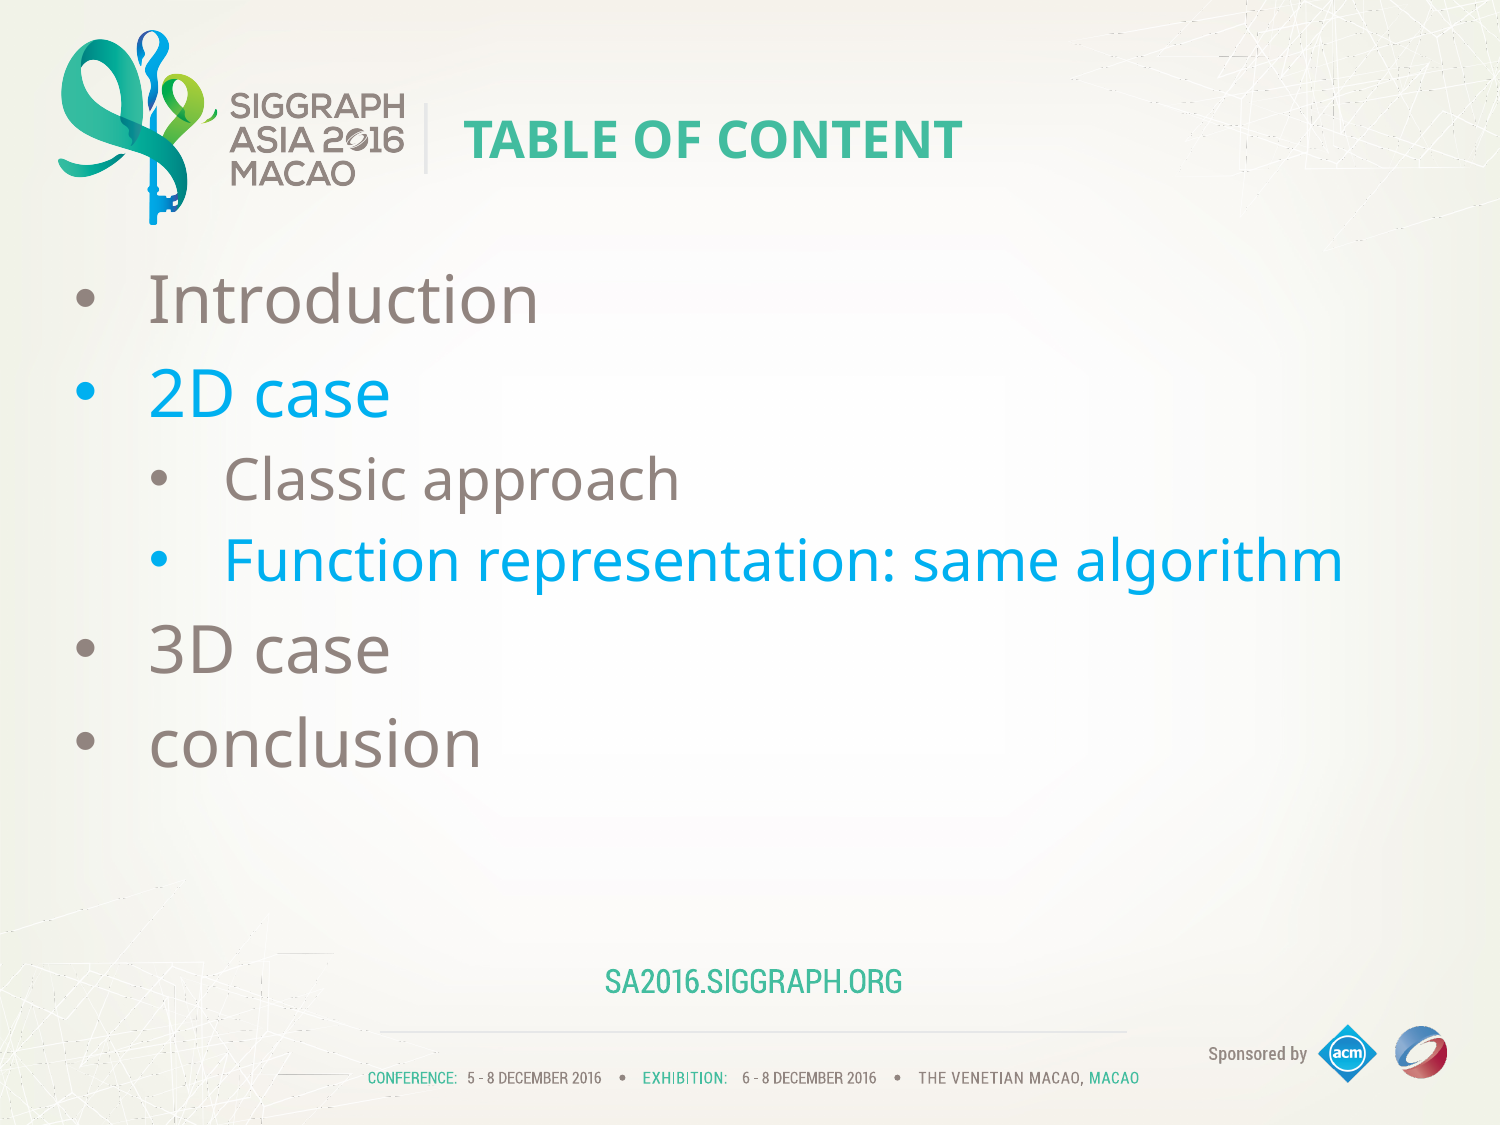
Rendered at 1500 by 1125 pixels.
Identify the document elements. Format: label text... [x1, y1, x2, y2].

picture [0, 0, 1500, 1125]
title Table of content [448, 91, 1449, 185]
list Introduction 2D case Classic approach Function representation: same algorithm 3D case conclusion [58, 249, 1449, 862]
